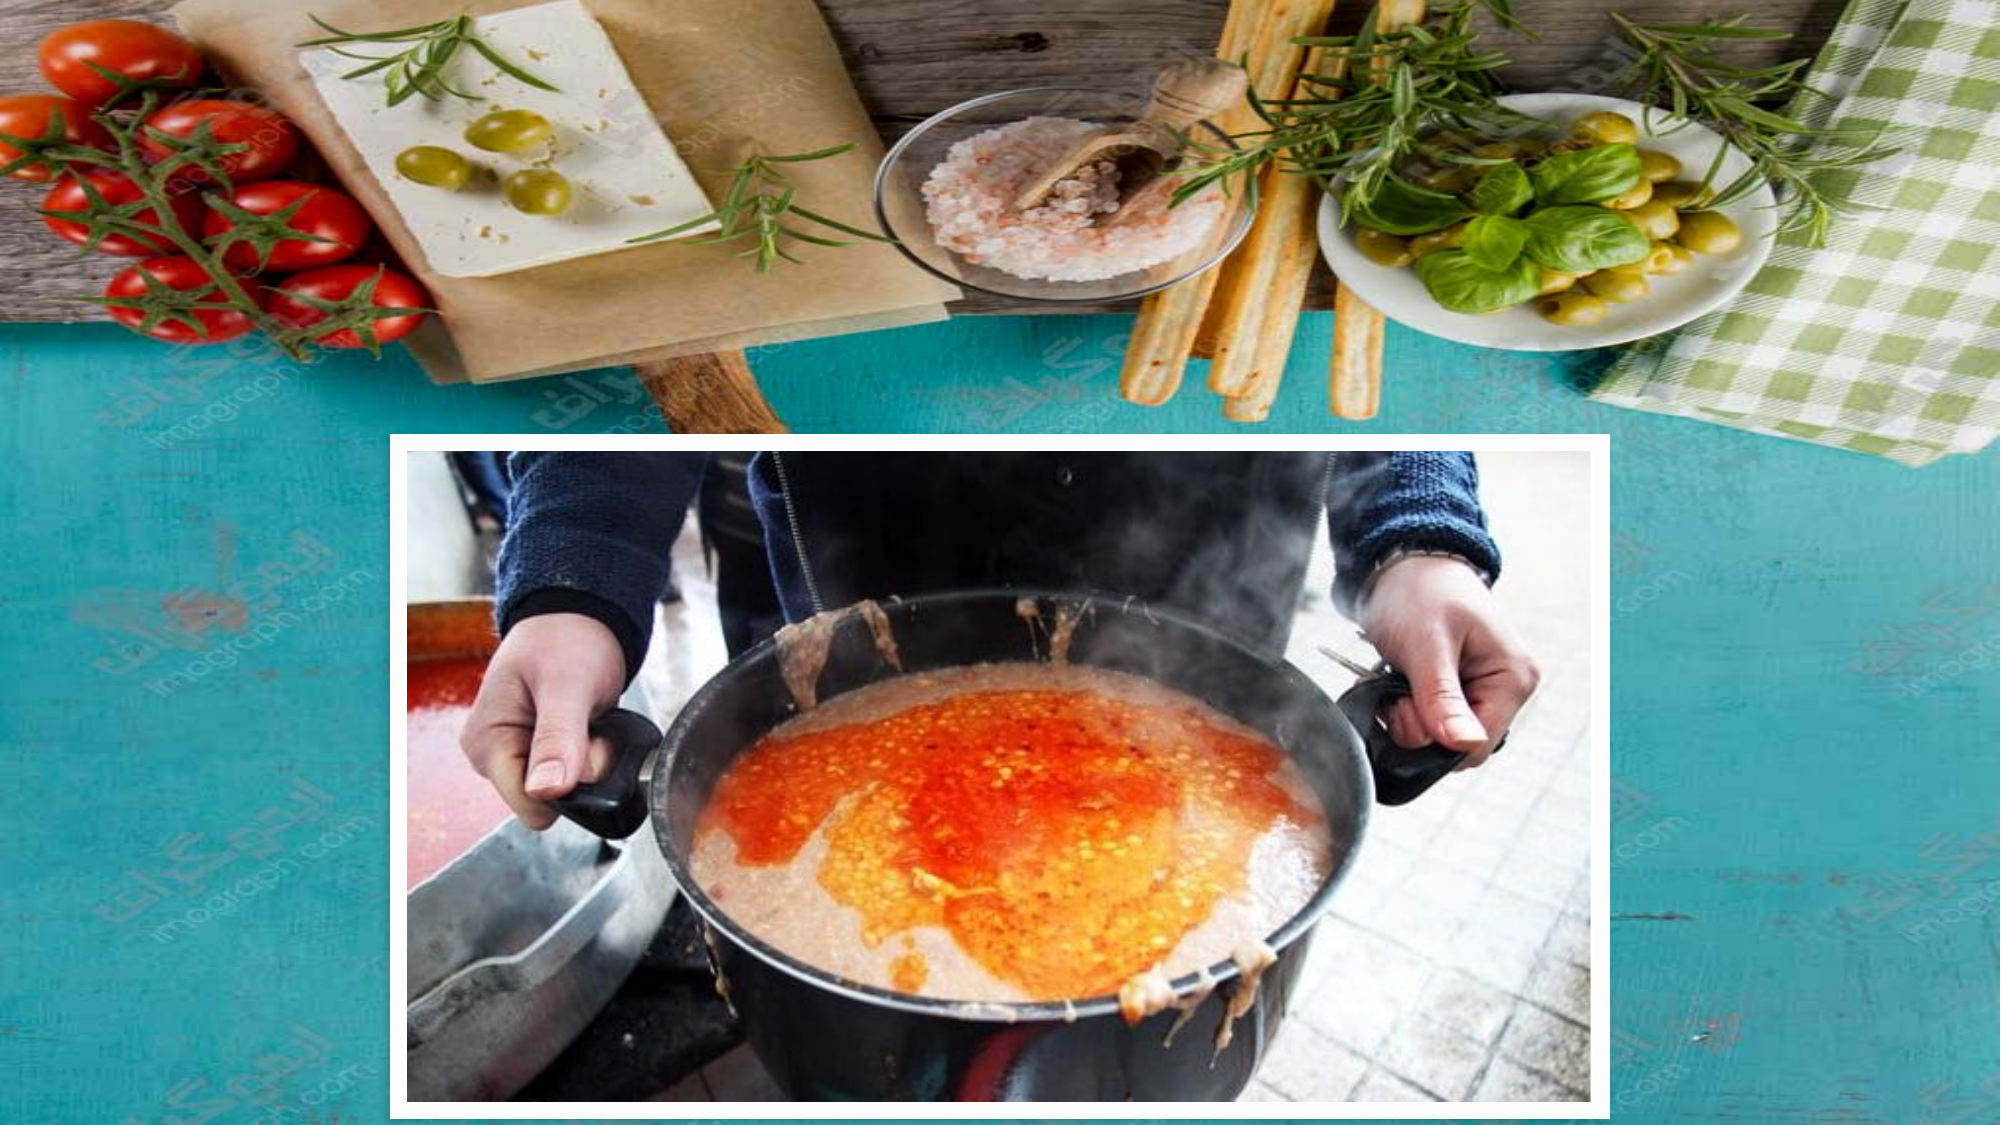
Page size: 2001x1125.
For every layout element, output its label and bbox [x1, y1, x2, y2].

list [407, 450, 1593, 1102]
picture [0, 0, 2000, 1125]
